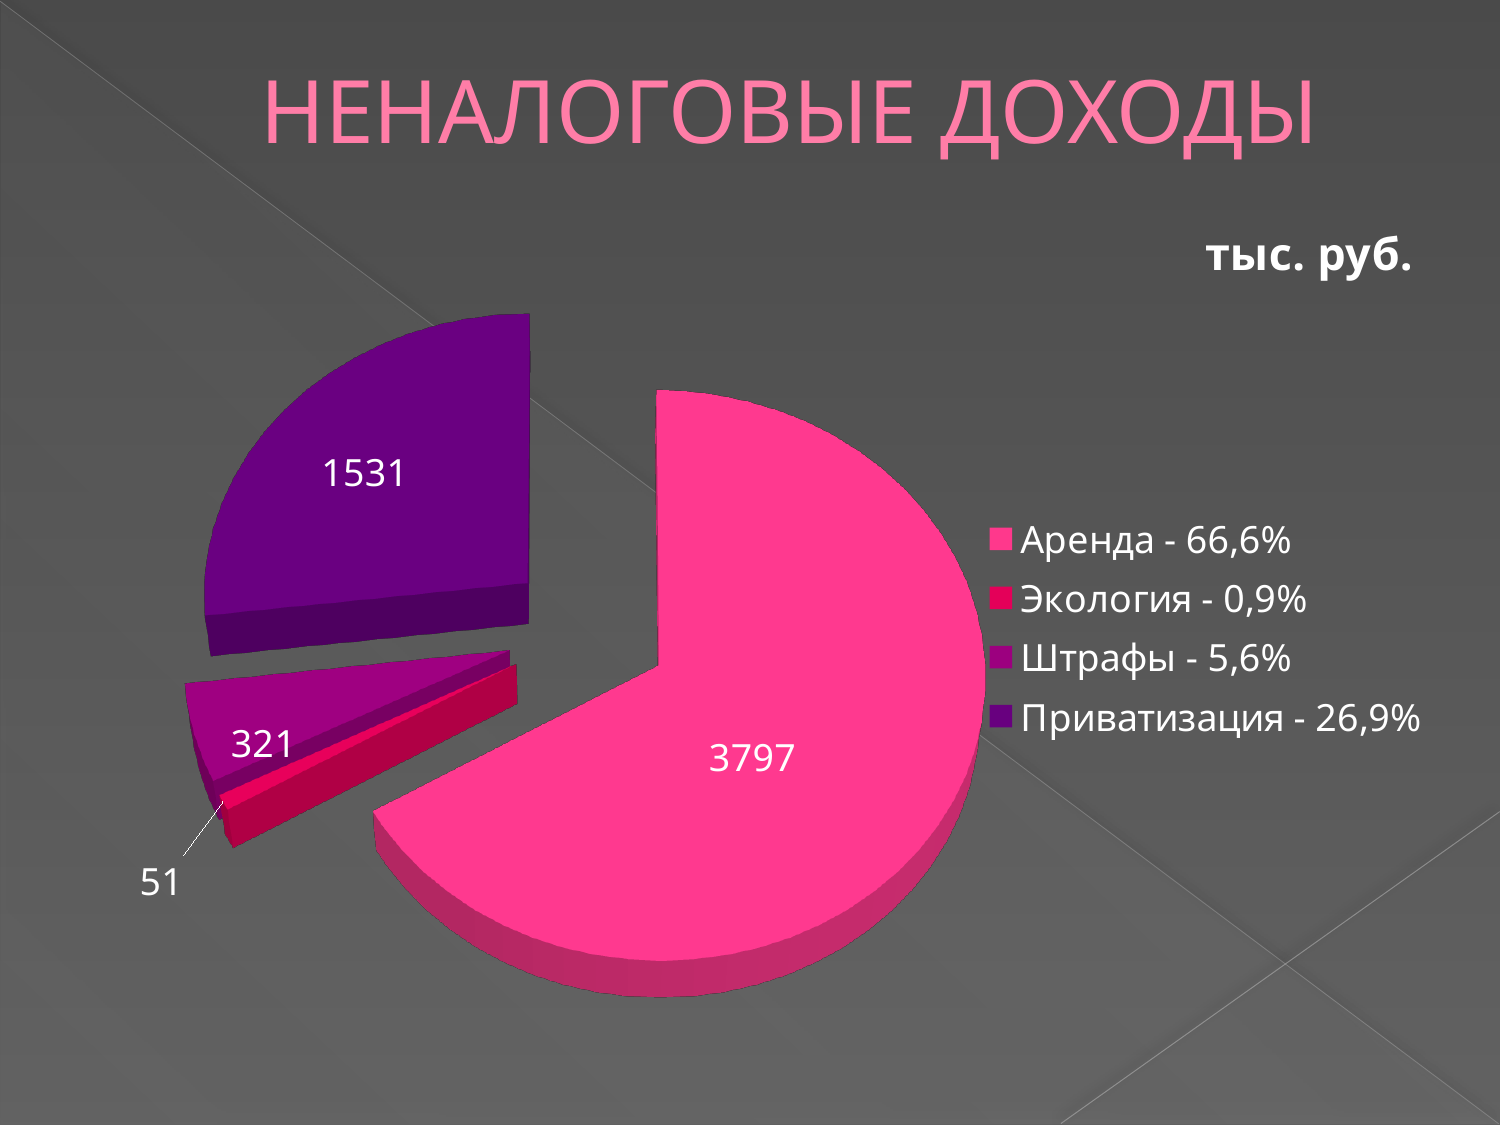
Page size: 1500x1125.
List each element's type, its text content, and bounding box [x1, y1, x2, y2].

title НЕНАЛОГОВЫЕ ДОХОДЫ [75, 43, 1425, 173]
chart [52, 196, 1448, 1060]
